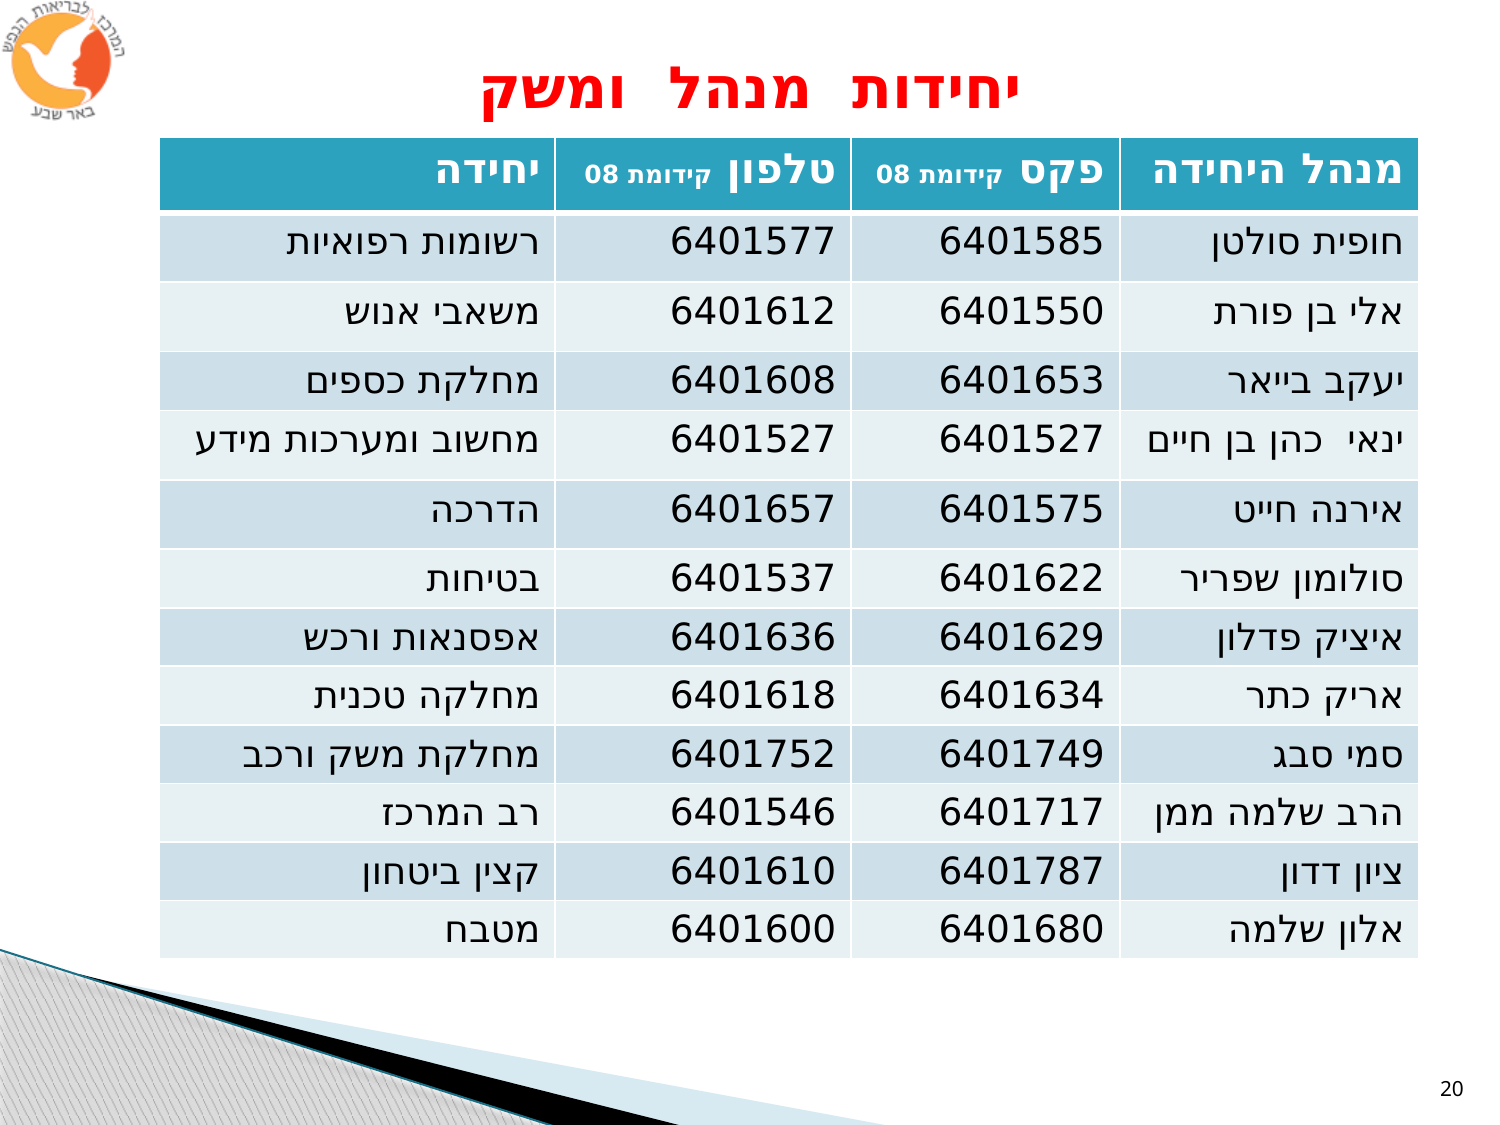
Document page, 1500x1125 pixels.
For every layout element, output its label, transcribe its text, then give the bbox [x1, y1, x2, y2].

table_cell מחלקת כספים [160, 352, 554, 410]
table_cell 6401680 [852, 901, 1119, 958]
table_cell חופית סולטן [1121, 216, 1418, 281]
table_cell סמי סבג [1121, 726, 1418, 783]
table_cell הדרכה [160, 481, 554, 548]
table_cell מחשוב ומערכות מידע [160, 411, 554, 479]
table_cell בטיחות [160, 550, 554, 607]
table_cell אלי בן פורת [1121, 283, 1418, 351]
table_cell 6401622 [852, 550, 1119, 607]
table_cell 6401610 [556, 843, 850, 900]
table_header טלפון קידומת 08 [556, 138, 850, 210]
table_cell סולומון שפריר [1121, 550, 1418, 607]
table_cell 6401749 [852, 726, 1119, 783]
table_cell 6401636 [556, 609, 850, 665]
table_cell 6401577 [556, 216, 850, 281]
table_header יחידה [160, 138, 554, 210]
table_cell מטבח [160, 901, 554, 958]
table_cell 6401537 [556, 550, 850, 607]
table_header מנהל היחידה [1121, 138, 1418, 210]
table_cell 6401653 [852, 352, 1119, 410]
table_cell 6401618 [556, 667, 850, 724]
table_cell מחלקה טכנית [160, 667, 554, 724]
table_cell 6401787 [852, 843, 1119, 900]
title יחידות מנהל ומשק [132, 45, 1425, 126]
table_cell רשומות רפואיות [160, 216, 554, 281]
table_cell איציק פדלון [1121, 609, 1418, 665]
table_cell משאבי אנוש [160, 283, 554, 351]
table_cell אלון שלמה [1121, 901, 1418, 958]
table_cell 6401527 [556, 411, 850, 479]
table_cell אפסנאות ורכש [160, 609, 554, 665]
table_cell 6401585 [852, 216, 1119, 281]
table_cell 6401612 [556, 283, 850, 351]
table_cell 6401717 [852, 784, 1119, 841]
table_cell 6401550 [852, 283, 1119, 351]
table_cell מחלקת משק ורכב [160, 726, 554, 783]
table_cell הרב שלמה ממן [1121, 784, 1418, 841]
table_cell ינאי כהן בן חיים [1121, 411, 1418, 479]
table_cell 6401600 [556, 901, 850, 958]
table_cell רב המרכז [160, 784, 554, 841]
table_cell 6401527 [852, 411, 1119, 479]
table_cell 6401634 [852, 667, 1119, 724]
picture [0, 0, 126, 122]
table_cell ציון דדון [1121, 843, 1418, 900]
table_cell 6401575 [852, 481, 1119, 548]
table_cell 6401608 [556, 352, 850, 410]
table_cell קצין ביטחון [160, 843, 554, 900]
table_cell 6401629 [852, 609, 1119, 665]
table_header פקס קידומת 08 [852, 138, 1119, 210]
slide_number 20 [1418, 1051, 1479, 1112]
table_cell אירנה חייט [1121, 481, 1418, 548]
table_cell 6401657 [556, 481, 850, 548]
table_cell יעקב בייאר [1121, 352, 1418, 410]
table_cell 6401546 [556, 784, 850, 841]
table_cell אריק כתר [1121, 667, 1418, 724]
table_cell 6401752 [556, 726, 850, 783]
